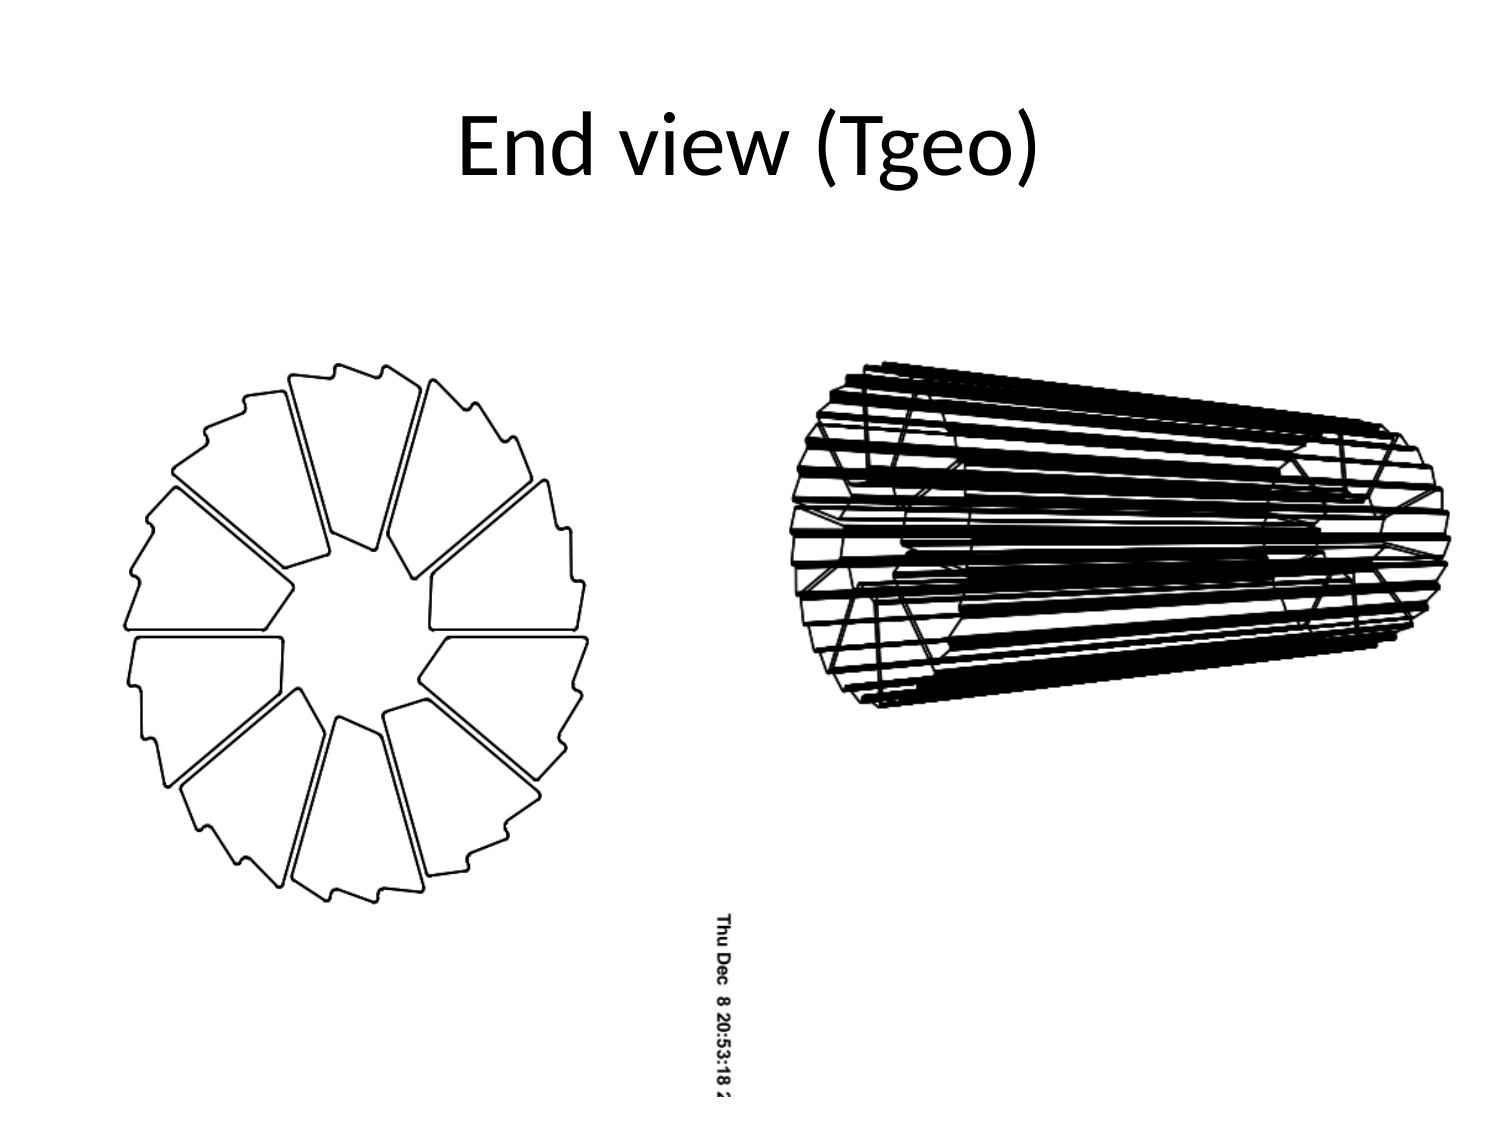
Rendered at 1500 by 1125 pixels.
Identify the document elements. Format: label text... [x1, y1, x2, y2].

picture [775, 0, 1500, 1098]
title End view (Tgeo) [75, 45, 770, 233]
picture [0, 166, 754, 1098]
